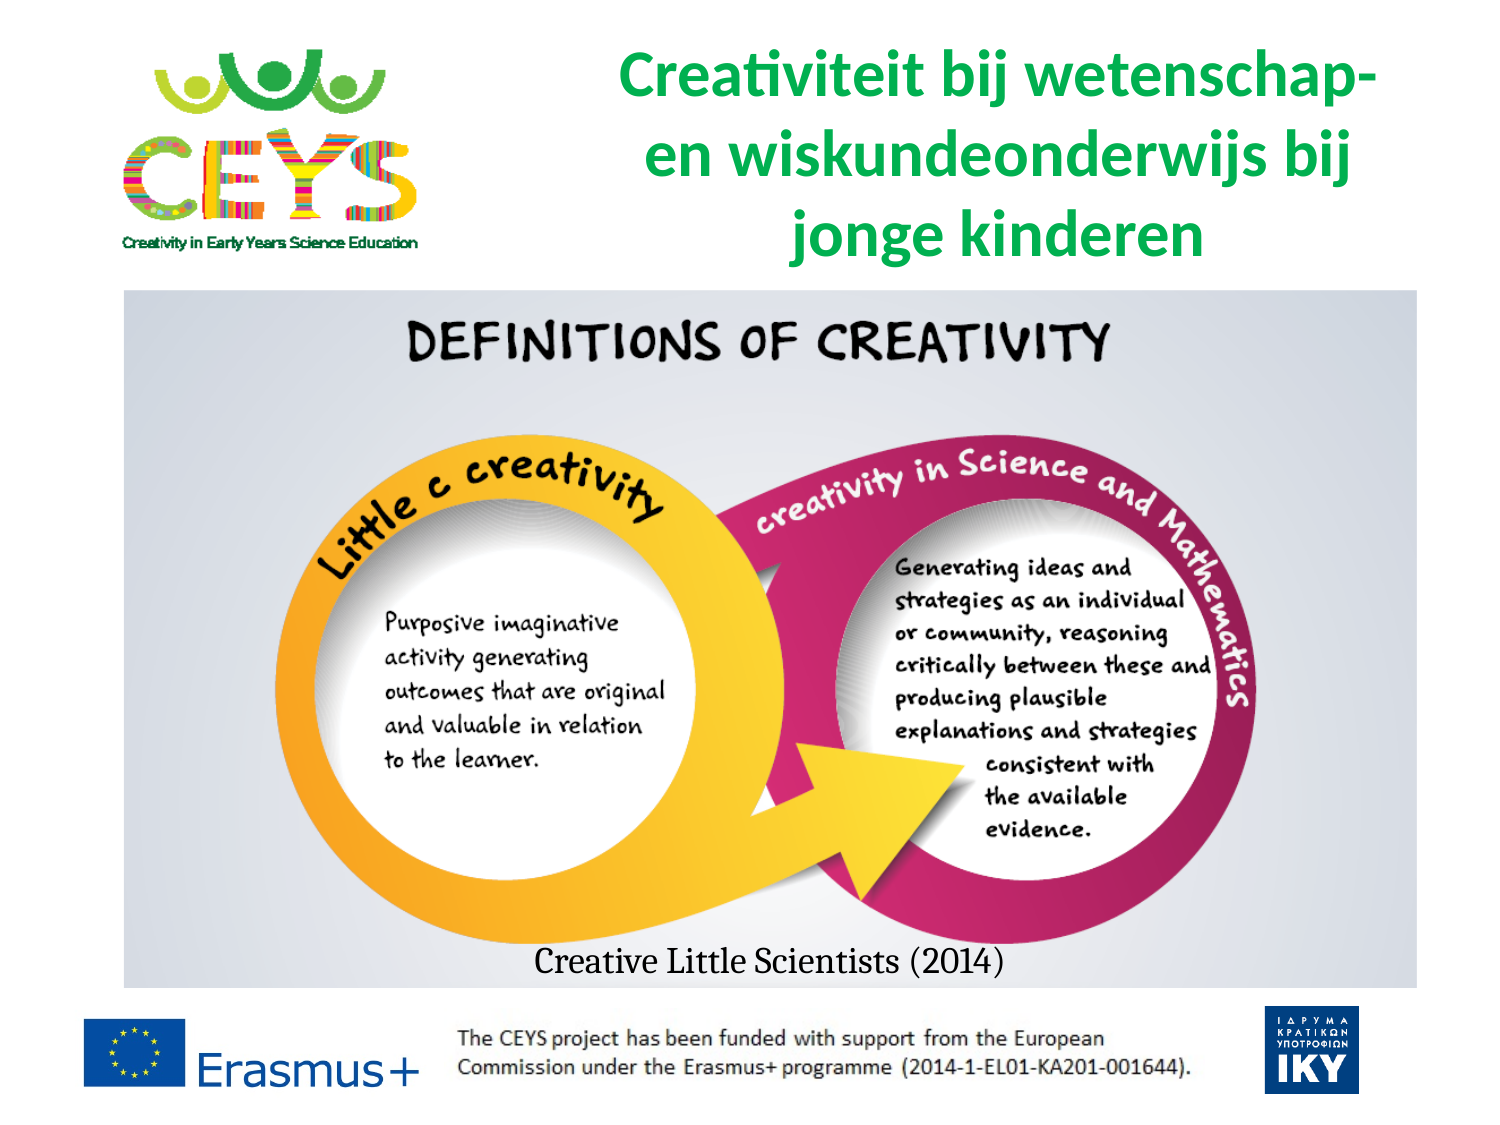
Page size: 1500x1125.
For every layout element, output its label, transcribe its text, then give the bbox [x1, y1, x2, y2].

title Creativiteit bij wetenschap- en wiskundeonderwijs bij jonge kinderen [572, 45, 1425, 256]
picture [64, 999, 438, 1106]
picture [123, 290, 1418, 988]
picture [1264, 1005, 1359, 1094]
picture [444, 1008, 1205, 1097]
